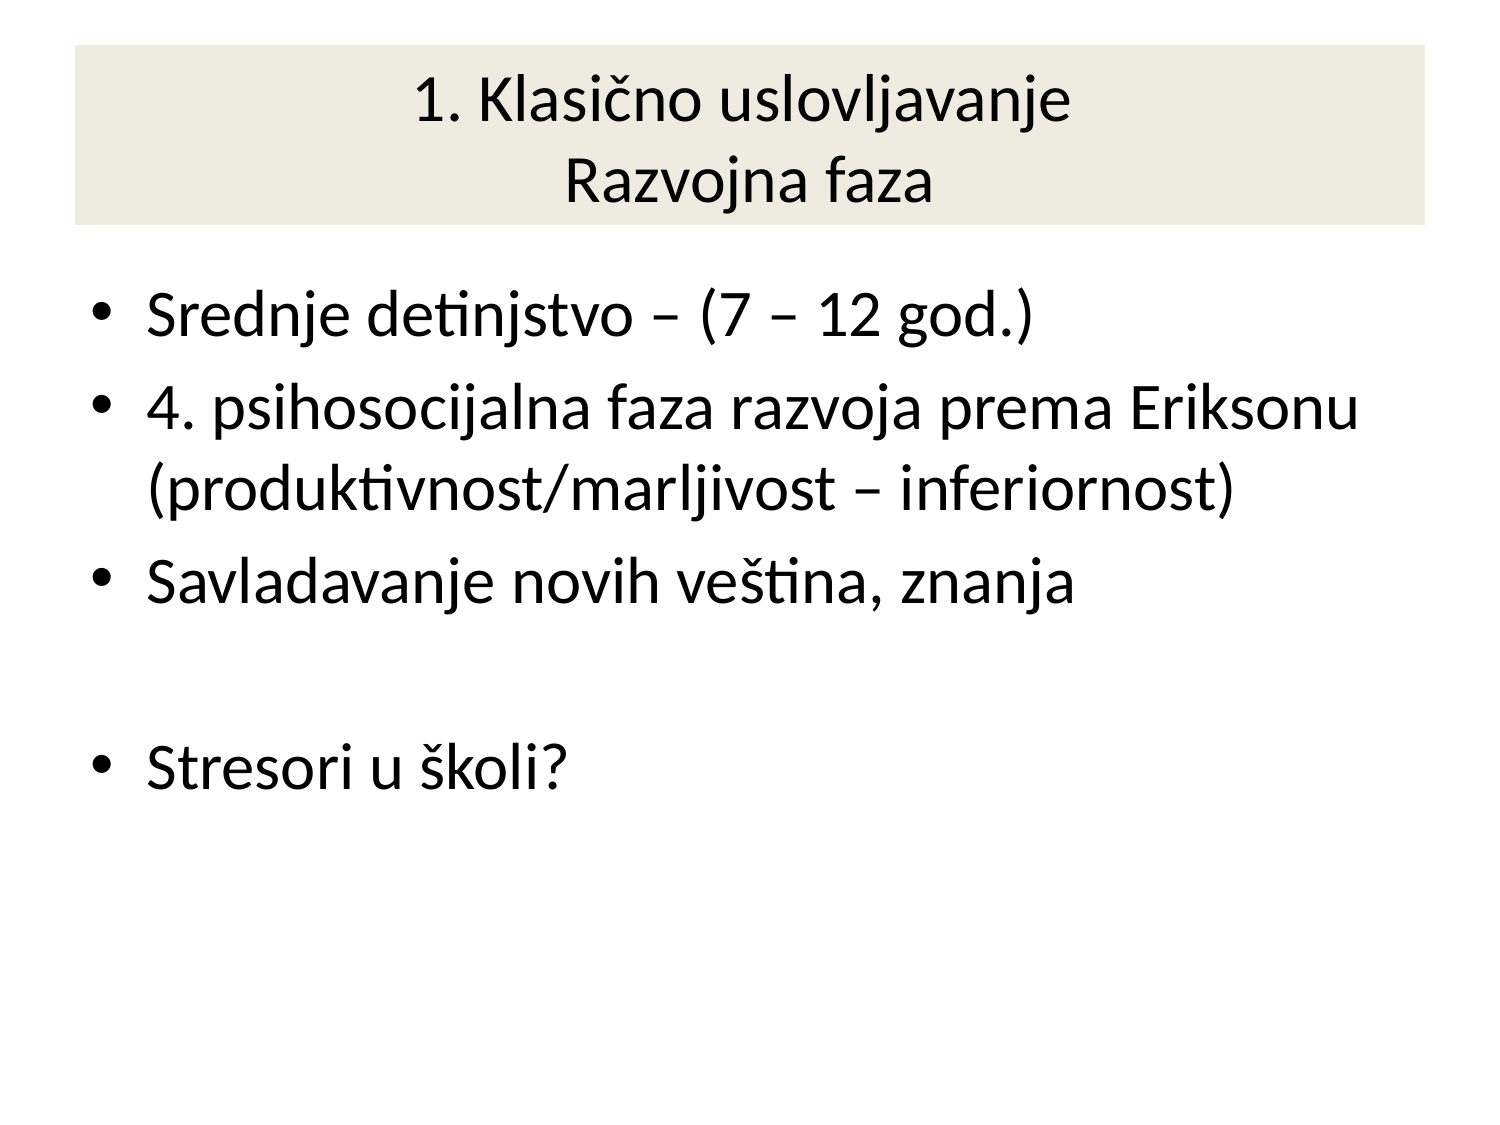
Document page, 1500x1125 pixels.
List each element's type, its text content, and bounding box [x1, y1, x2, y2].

list Srednje detinjstvo – (7 – 12 god.) 4. psihosocijalna faza razvoja prema Eriksonu (produktivnost/marljivost – inferiornost) Savladavanje novih veština, znanja Stresori u školi? [75, 262, 1425, 1005]
title 1. Klasično uslovljavanje Razvojna faza [75, 45, 1425, 225]
